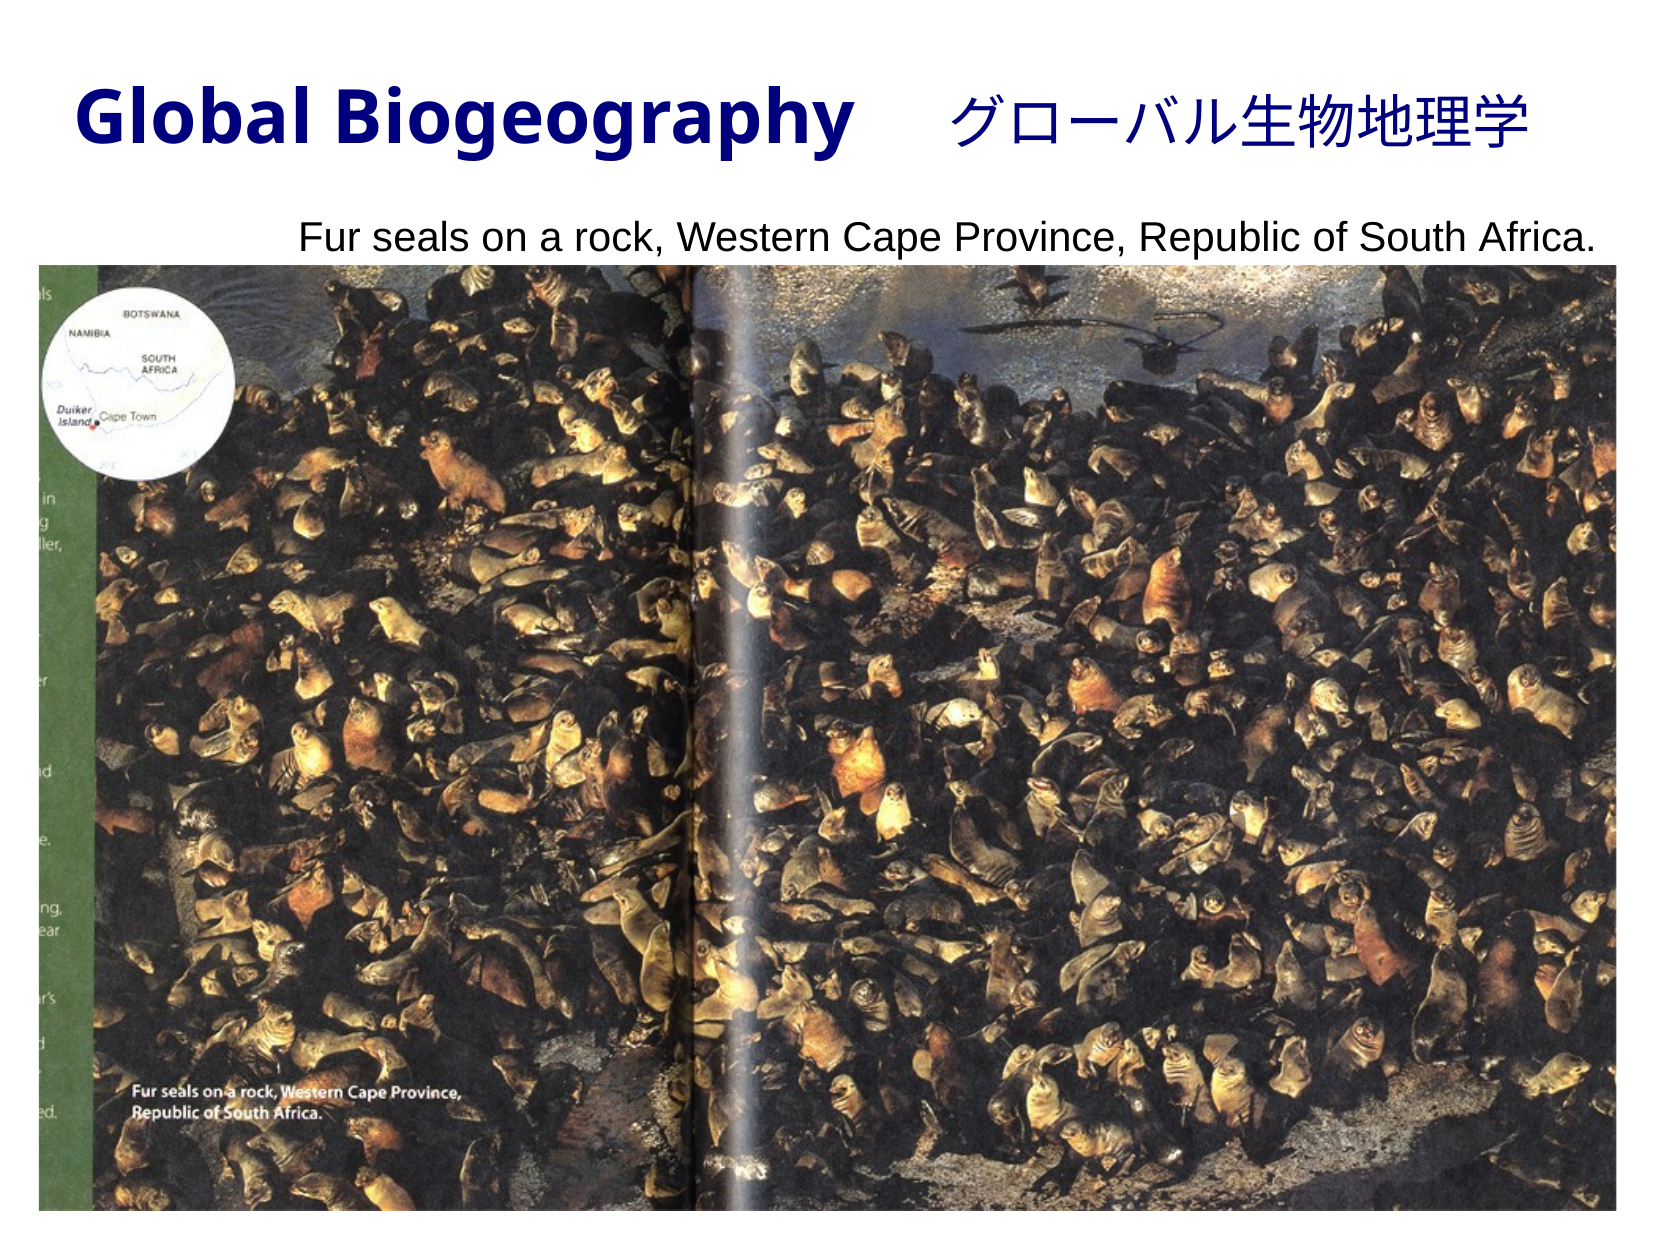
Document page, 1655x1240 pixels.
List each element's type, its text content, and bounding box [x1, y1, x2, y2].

text_box Fur seals on a rock, Western Cape Province, Republic of South Africa. [296, 210, 1598, 260]
text_box Global Biogeography グローバル生物地理学 [71, 68, 1562, 159]
text_box [38, 265, 1617, 1211]
